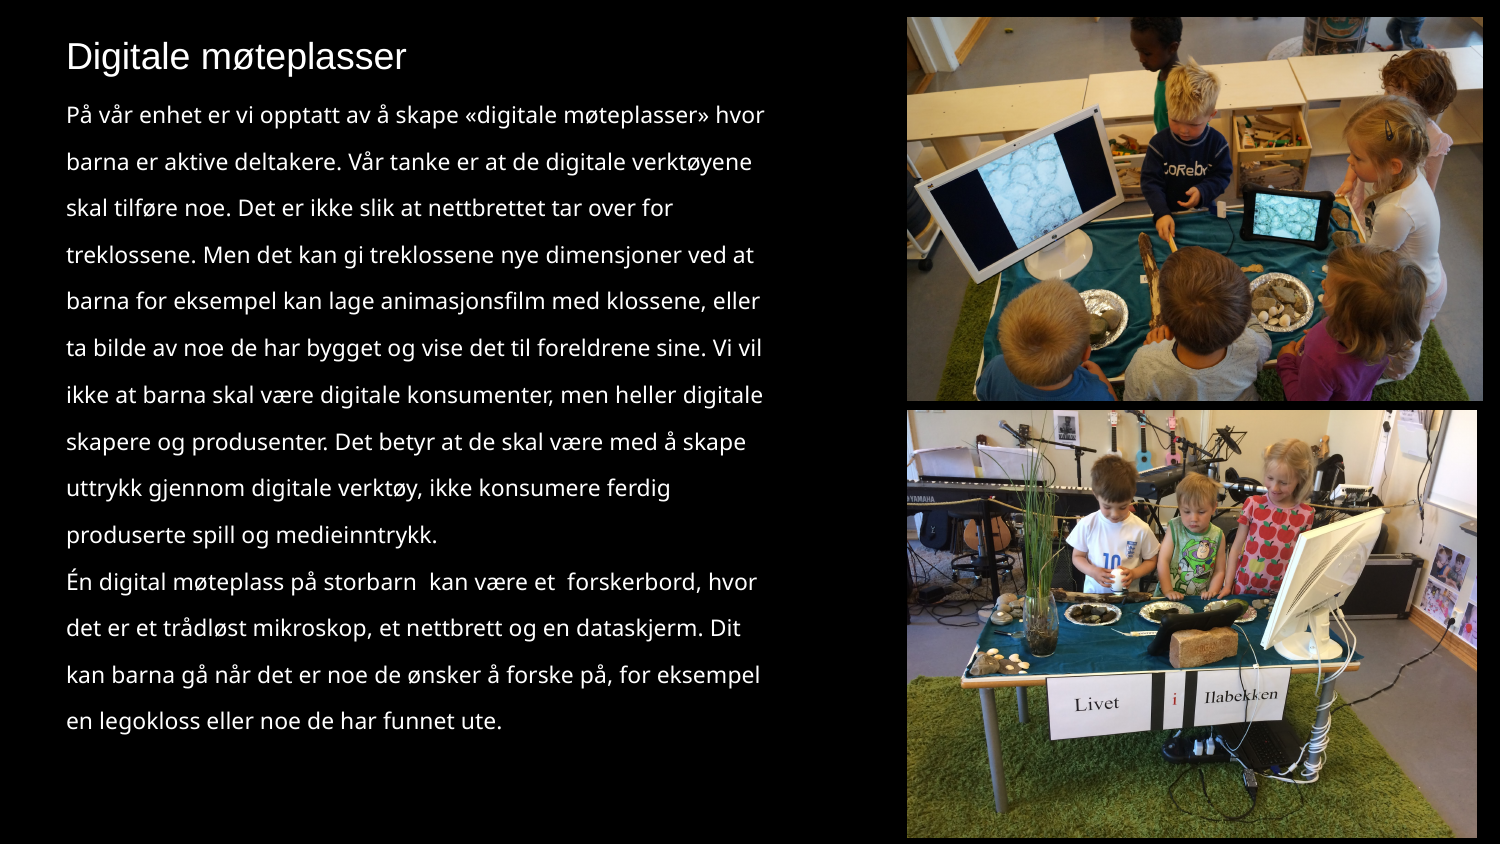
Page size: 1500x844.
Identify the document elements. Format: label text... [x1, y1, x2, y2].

picture [906, 410, 1477, 839]
picture [906, 17, 1483, 401]
list Digitale møteplasser På vår enhet er vi opptatt av å skape «digitale møteplasser» hvor barna er aktive deltakere. Vår tanke er at de digitale verktøyene skal tilføre noe. Det er ikke slik at nettbrettet tar over for treklossene. Men det kan gi treklossene nye dimensjoner ved at barna for eksempel kan lage animasjonsfilm med klossene, eller ta bilde av noe de har bygget og vise det til foreldrene sine. Vi vil ikke at barna skal være digitale konsumenter, men heller digitale skapere og produsenter. Det betyr at de skal være med å skape uttrykk gjennom digitale verktøy, ikke konsumere ferdig produserte spill og medieinntrykk. Én digital møteplass på storbarn kan være et forskerbord, hvor det er et trådløst mikroskop, et nettbrett og en dataskjerm. Dit kan barna gå når det er noe de ønsker å forske på, for eksempel en legokloss eller noe de har funnet ute. [51, 10, 798, 844]
